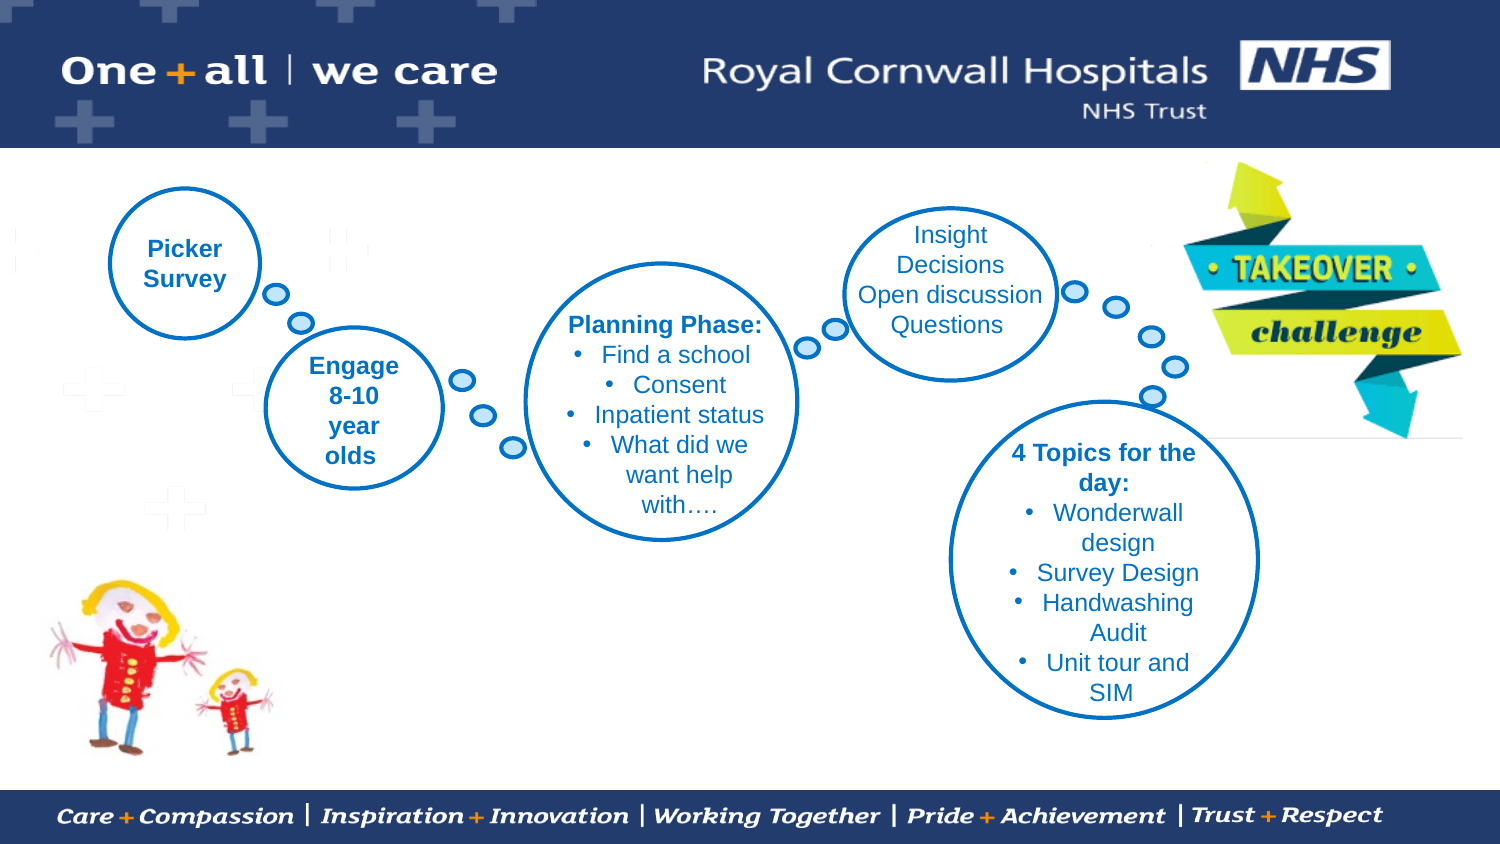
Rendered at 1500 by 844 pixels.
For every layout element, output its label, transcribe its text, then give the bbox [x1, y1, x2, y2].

text_box [420, 354, 443, 462]
text_box [501, 438, 525, 458]
picture [704, 40, 1391, 119]
text_box [916, 376, 985, 381]
text_box Planning Phase: Find a school Consent Inpatient status What did we want help with…. [541, 301, 790, 586]
text_box [1139, 328, 1146, 346]
text_box [264, 284, 288, 304]
picture [1151, 162, 1500, 439]
text_box [1229, 467, 1258, 653]
text_box [1018, 401, 1146, 429]
text_box [795, 338, 819, 358]
picture [0, 0, 537, 531]
text_box [790, 356, 798, 447]
text_box [1104, 297, 1128, 317]
text_box [265, 353, 289, 463]
picture [56, 803, 1384, 828]
text_box [950, 467, 980, 653]
text_box [308, 477, 400, 489]
text_box [450, 370, 475, 391]
text_box [303, 327, 406, 342]
text_box [568, 263, 755, 301]
text_box 4 Topics for the day: Wonderwall design Survey Design Handwashing Audit Unit tour and SIM [980, 429, 1229, 714]
text_box [525, 337, 541, 466]
text_box [109, 188, 260, 339]
text_box Picker Survey [125, 225, 245, 301]
text_box [289, 313, 313, 333]
text_box [1062, 282, 1087, 302]
text_box Engage 8-10 year olds [289, 342, 420, 477]
text_box [1140, 389, 1146, 405]
text_box [1070, 714, 1139, 718]
picture [40, 576, 302, 756]
text_box [823, 319, 848, 339]
text_box [471, 406, 495, 426]
text_box Insight Decisions Open discussion Questions [826, 211, 1075, 376]
